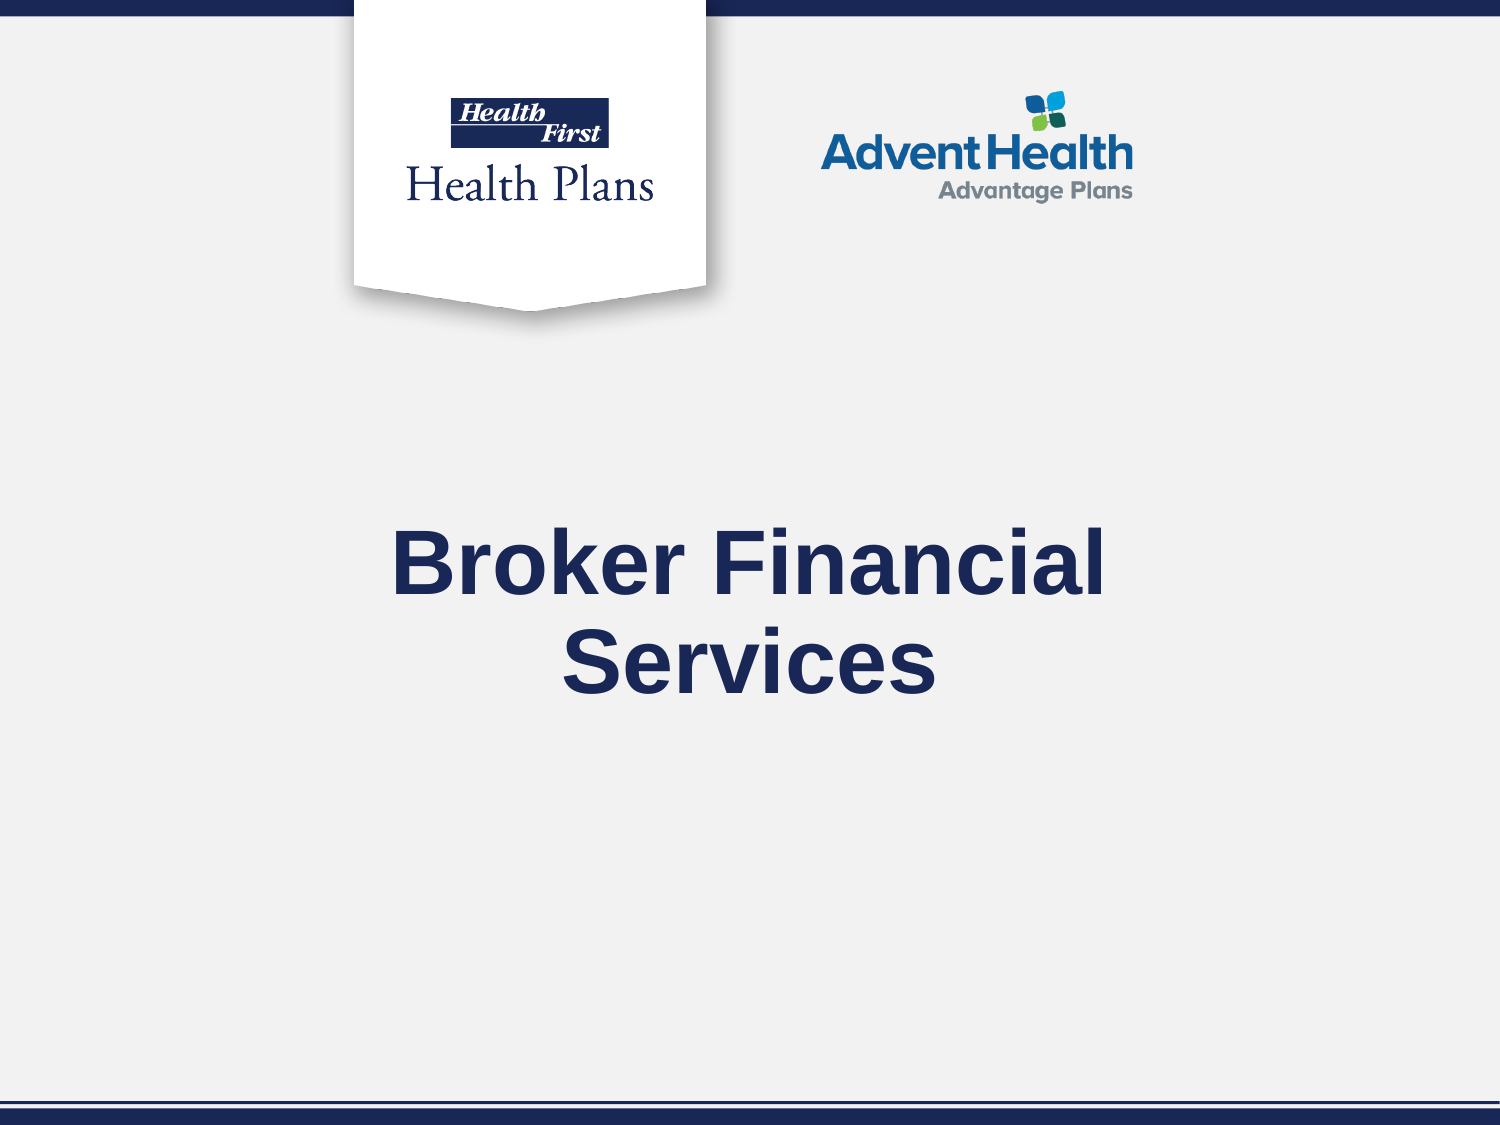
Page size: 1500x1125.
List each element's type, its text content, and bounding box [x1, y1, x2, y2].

title Broker Financial Services [187, 523, 1313, 706]
picture [310, 0, 750, 352]
picture [819, 91, 1133, 206]
